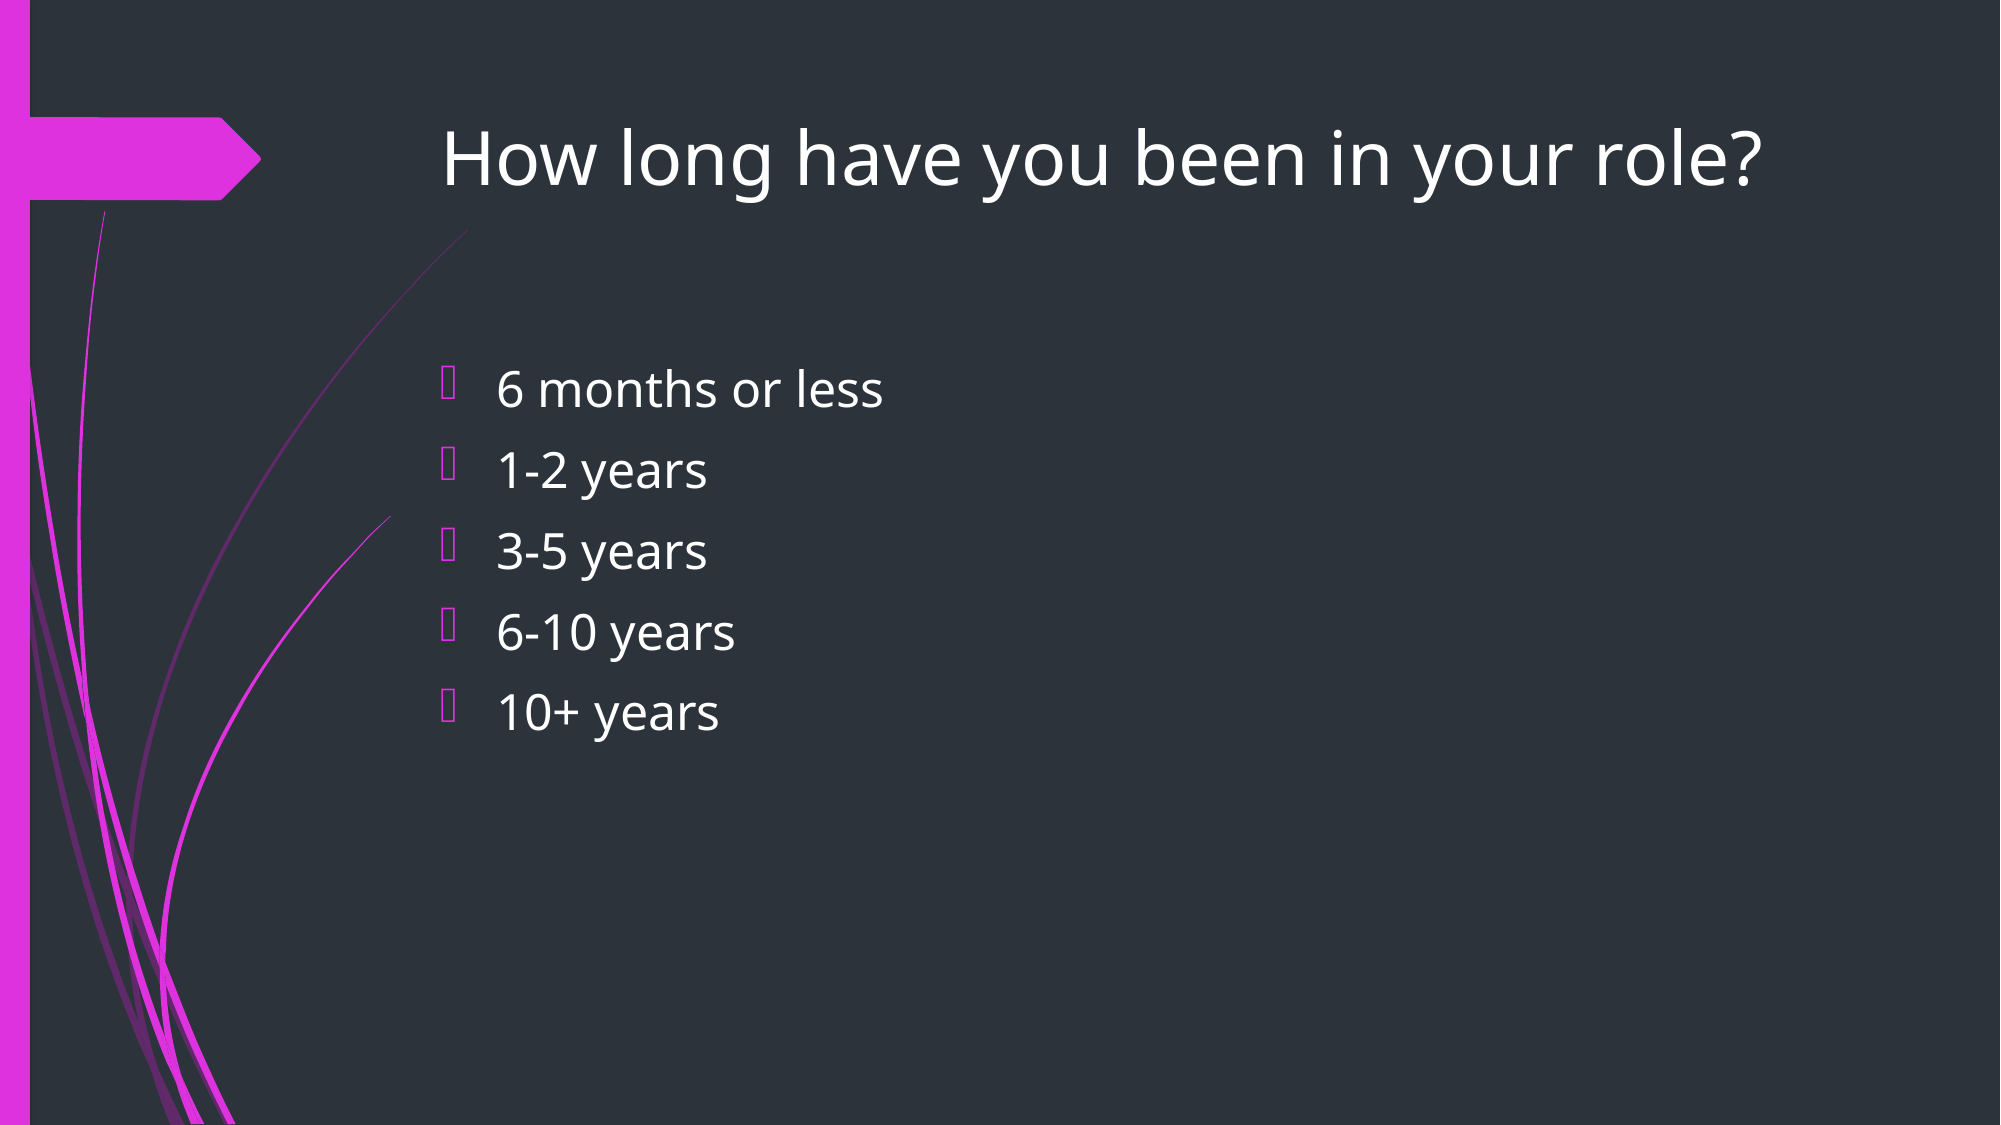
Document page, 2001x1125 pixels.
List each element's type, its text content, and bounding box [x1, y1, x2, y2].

list 6 months or less 1-2 years 3-5 years 6-10 years 10+ years [424, 350, 1888, 970]
title How long have you been in your role? [425, 102, 1888, 313]
